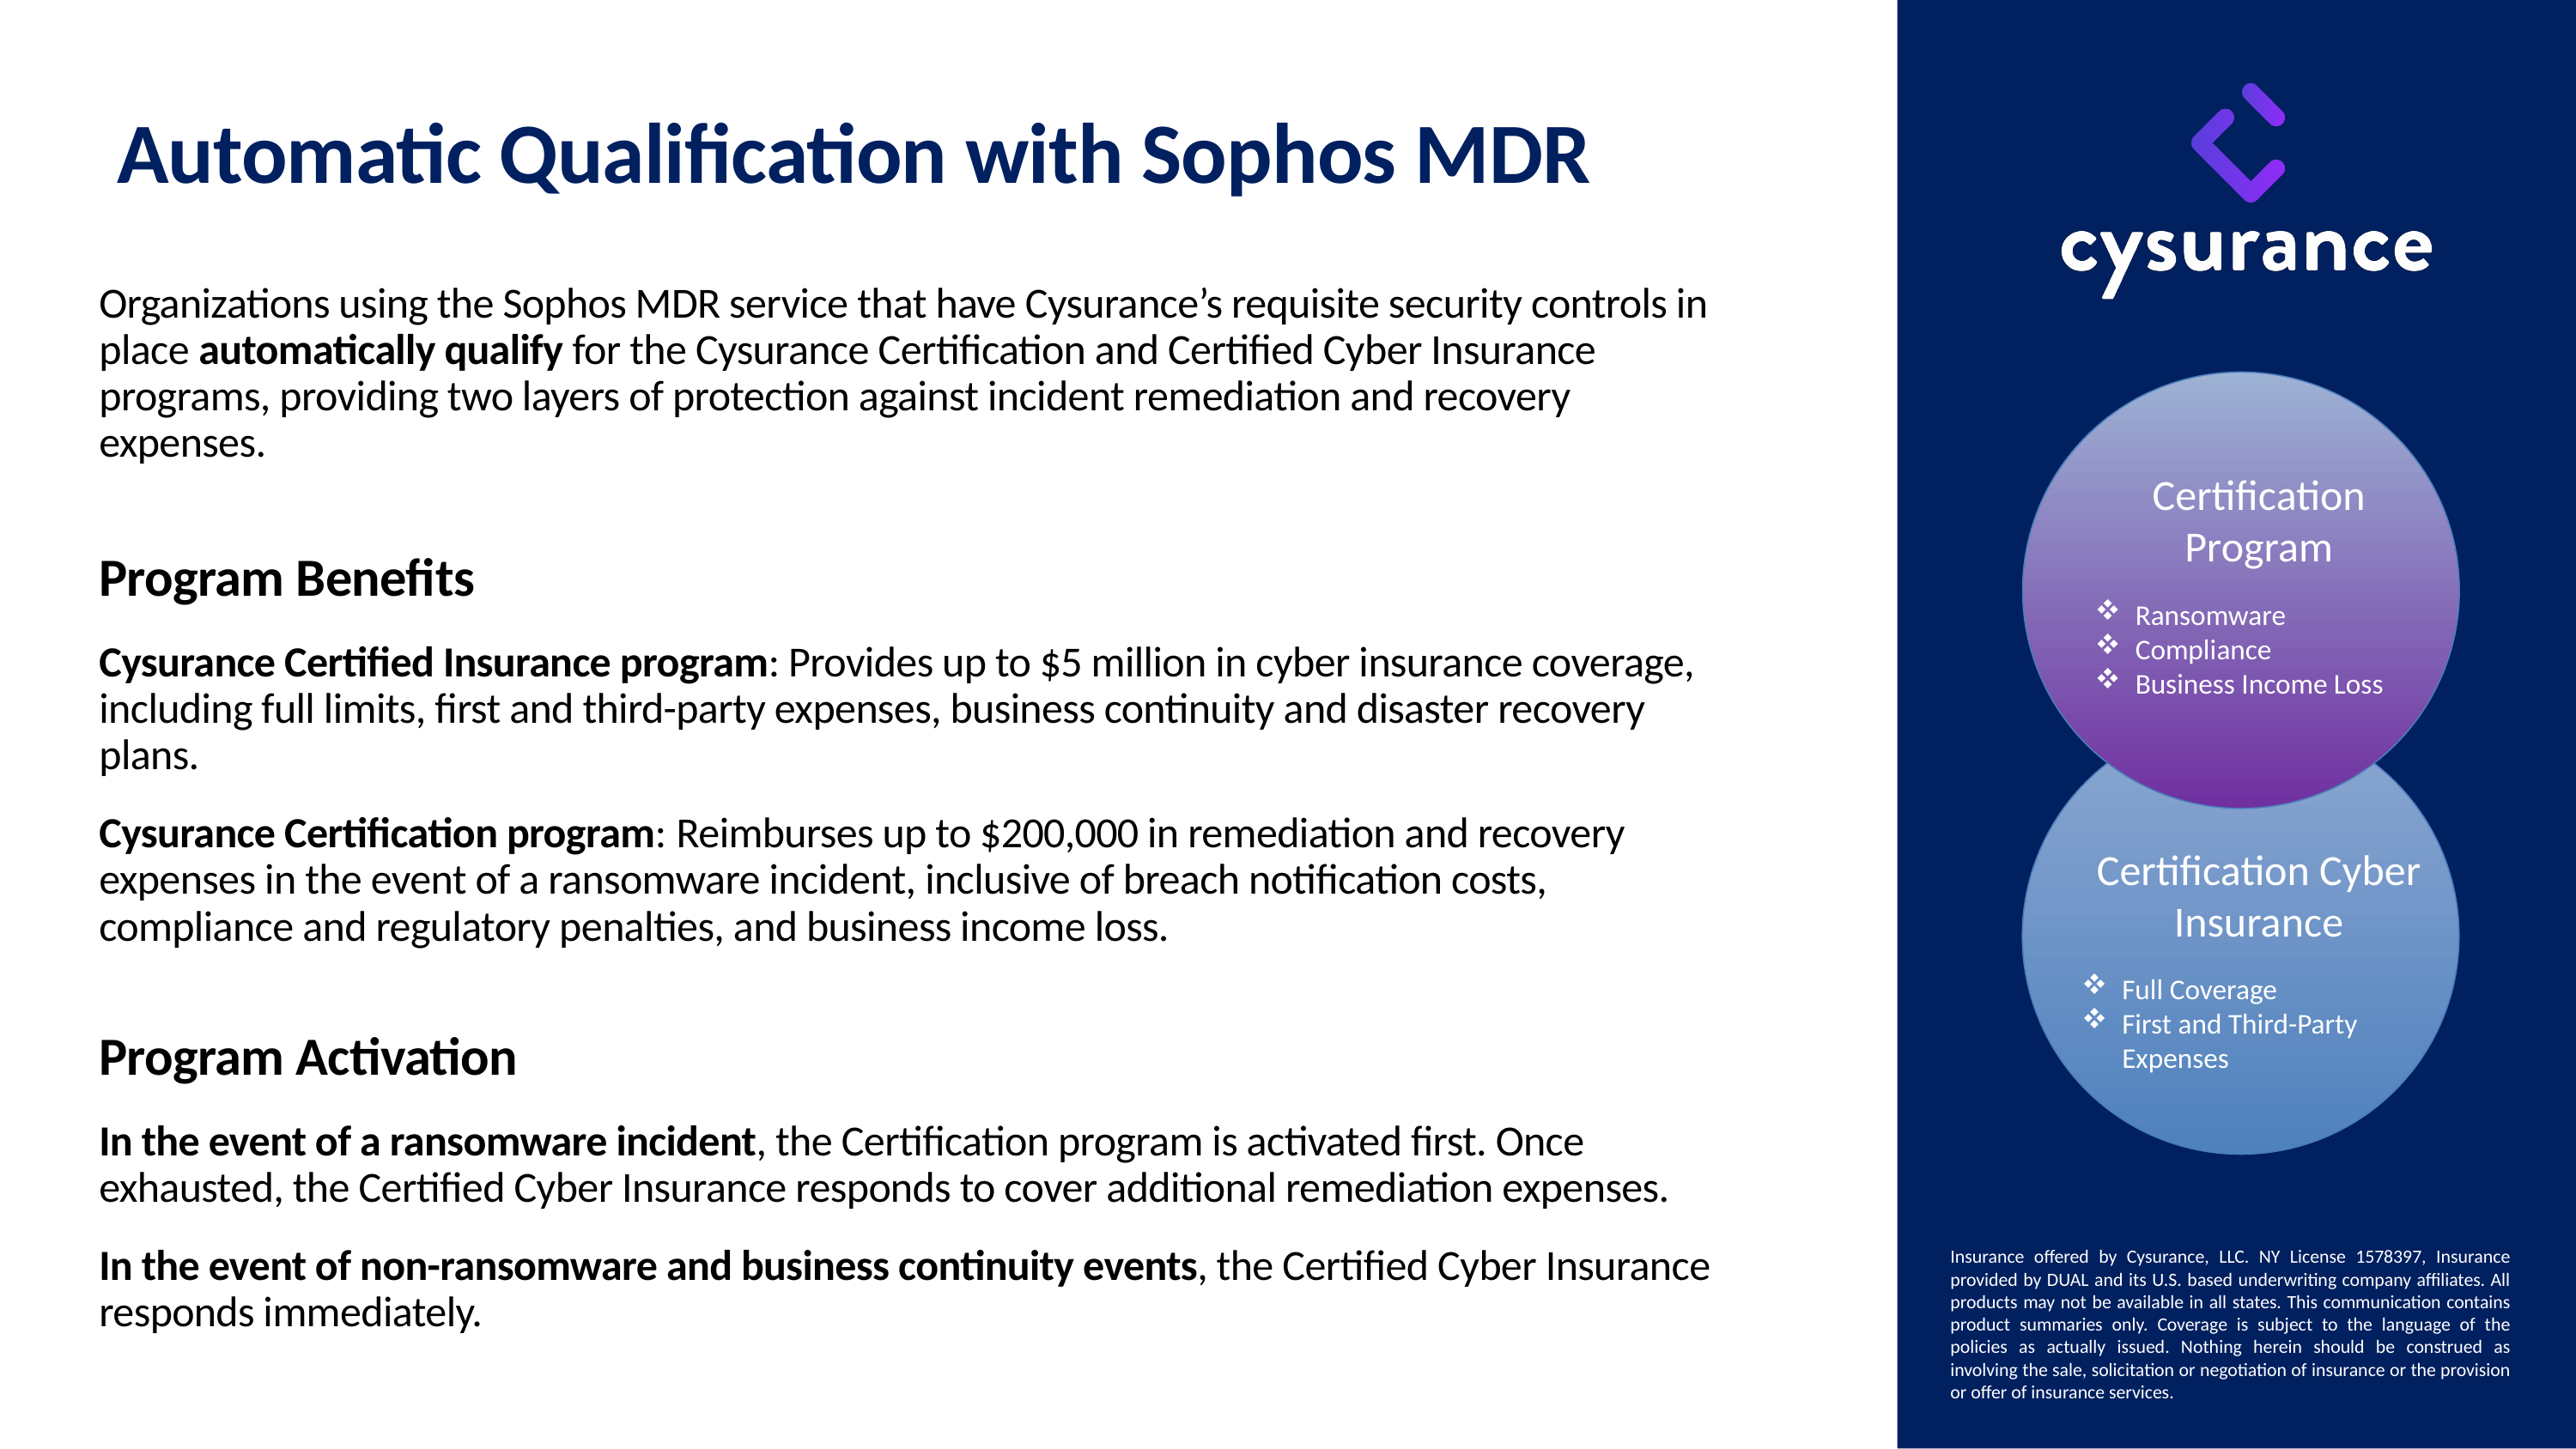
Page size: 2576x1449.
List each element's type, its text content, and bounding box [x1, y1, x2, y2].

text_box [1897, 0, 2576, 1449]
list Organizations using the Sophos MDR service that have Cysurance’s requisite security controls in place automatically qualify for the Cysurance Certification and Certified Cyber Insurance programs, providing two layers of protection against incident remediation and recovery expenses. Program Benefits Cysurance Certified Insurance program: Provides up to $5 million in cyber insurance coverage, including full limits, first and third-party expenses, business continuity and disaster recovery plans. Cysurance Certification program: Reimburses up to $200,000 in remediation and recovery expenses in the event of a ransomware incident, inclusive of breach notification costs, compliance and regulatory penalties, and business income loss. Program Activation In the event of a ransomware incident, the Certification program is activated first. Once exhausted, the Certified Cyber Insurance responds to cover additional remediation expenses. In the event of non-ransomware and business continuity events, the Certified Cyber Insurance responds immediately. [84, 274, 1757, 1398]
title Automatic Qualification with Sophos MDR [104, 108, 1688, 245]
